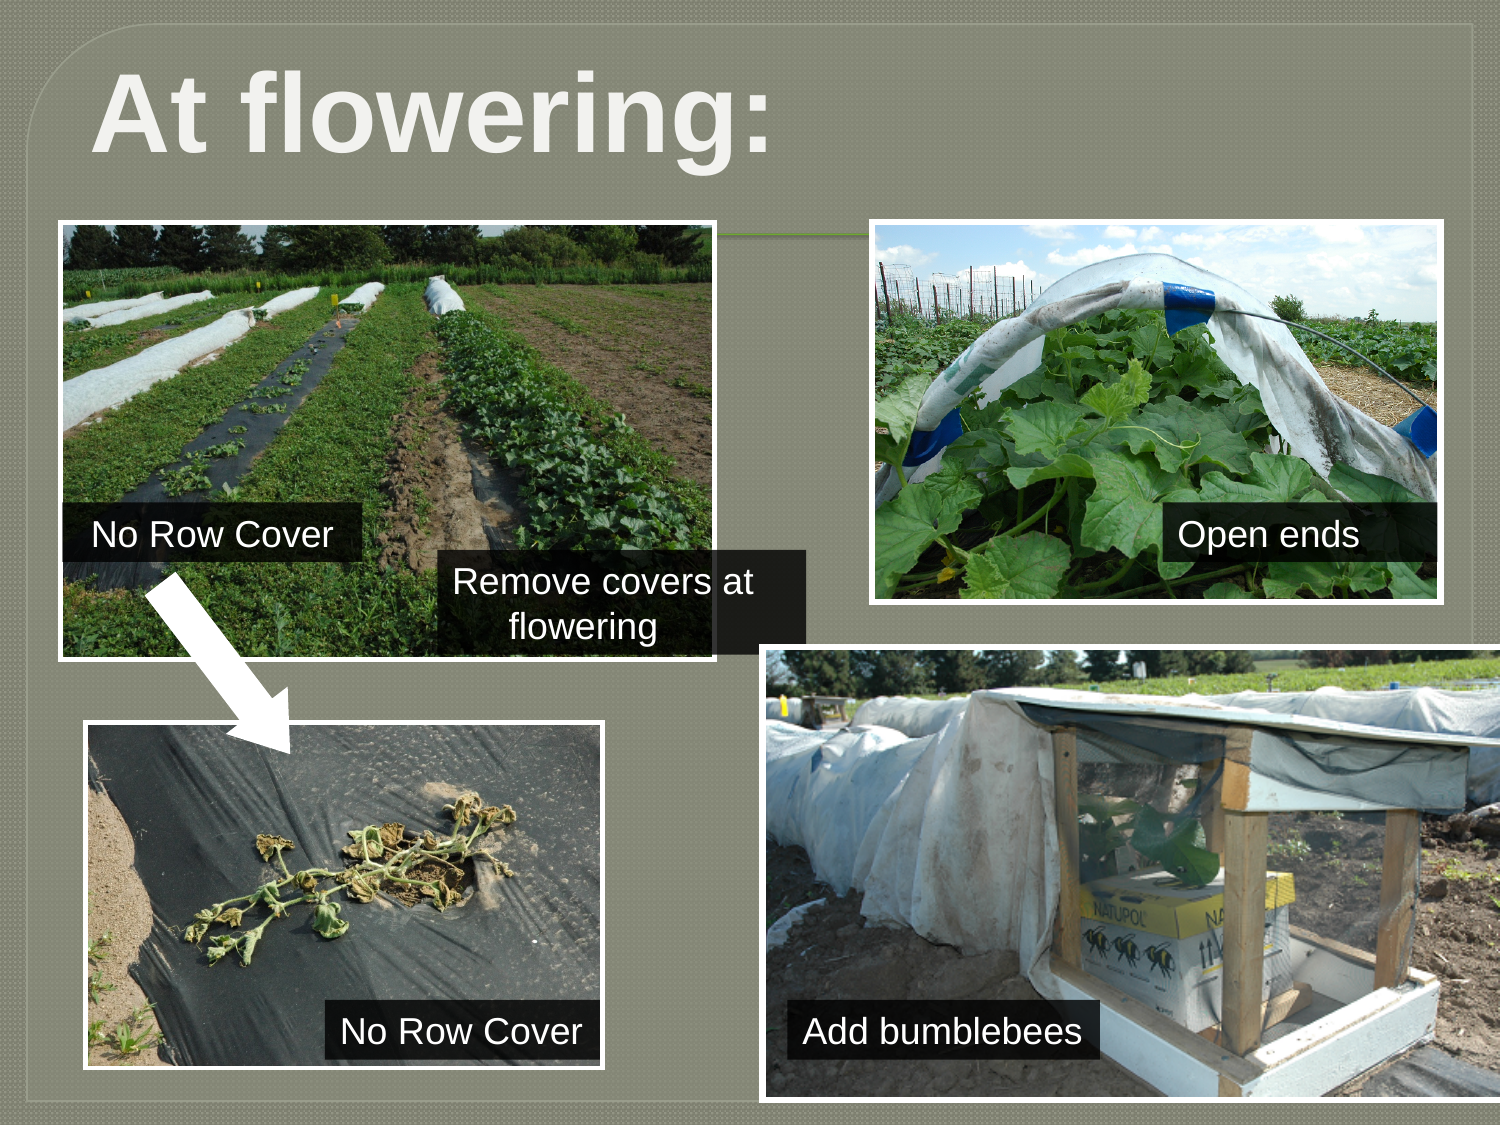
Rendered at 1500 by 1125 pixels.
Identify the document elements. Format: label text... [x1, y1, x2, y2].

picture [62, 224, 713, 658]
text_box Remove covers at flowering [718, 549, 807, 655]
picture [765, 649, 1500, 1098]
picture [874, 224, 1438, 600]
text_box At flowering: [75, 0, 1475, 225]
text_box [202, 670, 289, 724]
picture [87, 724, 601, 1066]
